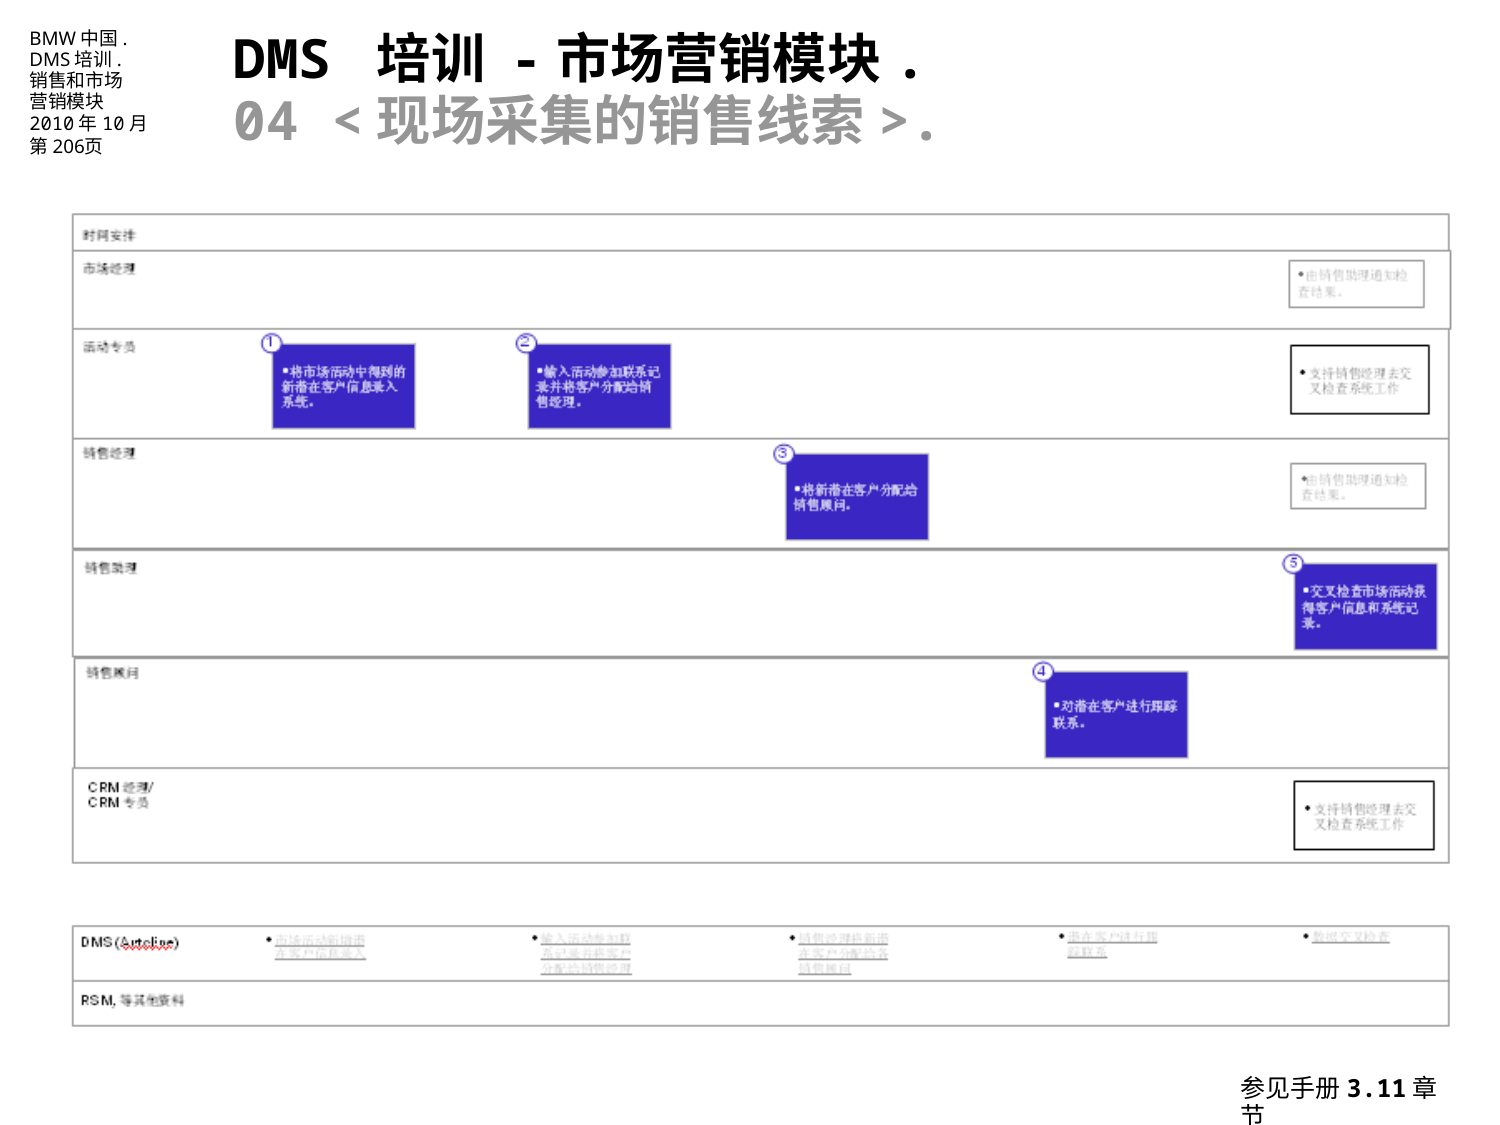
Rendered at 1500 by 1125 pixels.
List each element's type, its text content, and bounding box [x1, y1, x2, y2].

title DMS 培训 -市场营销模块. 04 <现场采集的销售线索>. [219, 21, 1428, 169]
text_box 参见手册3.11章节 [1240, 1074, 1451, 1125]
picture [63, 202, 1465, 1037]
